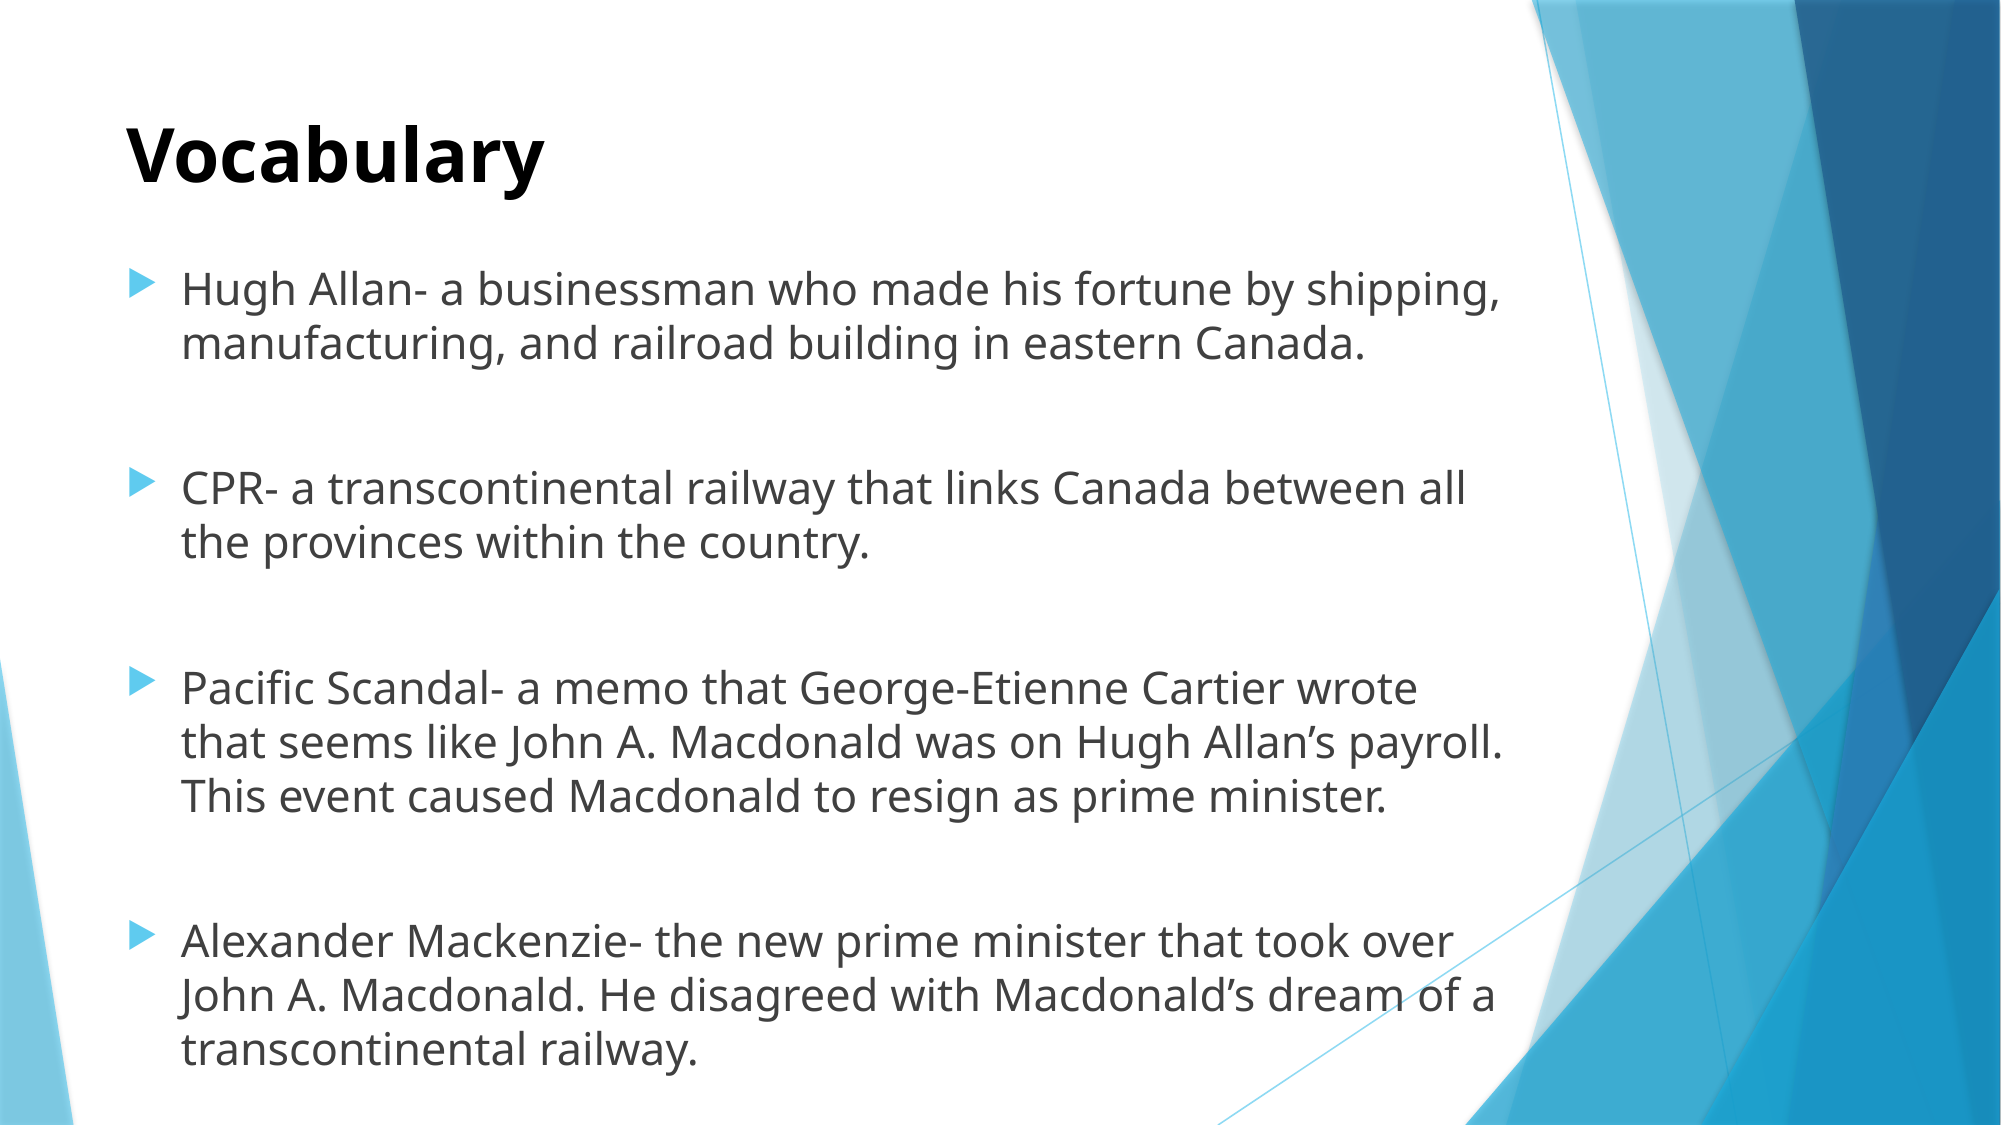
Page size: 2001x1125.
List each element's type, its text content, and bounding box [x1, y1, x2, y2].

list Hugh Allan- a businessman who made his fortune by shipping, manufacturing, and railroad building in eastern Canada. CPR- a transcontinental railway that links Canada between all the provinces within the country. Pacific Scandal- a memo that George-Etienne Cartier wrote that seems like John A. Macdonald was on Hugh Allan’s payroll. This event caused Macdonald to resign as prime minister. Alexander Mackenzie- the new prime minister that took over John A. Macdonald. He disagreed with Macdonald’s dream of a transcontinental railway. [111, 252, 1522, 1125]
title Vocabulary [111, 99, 1522, 252]
